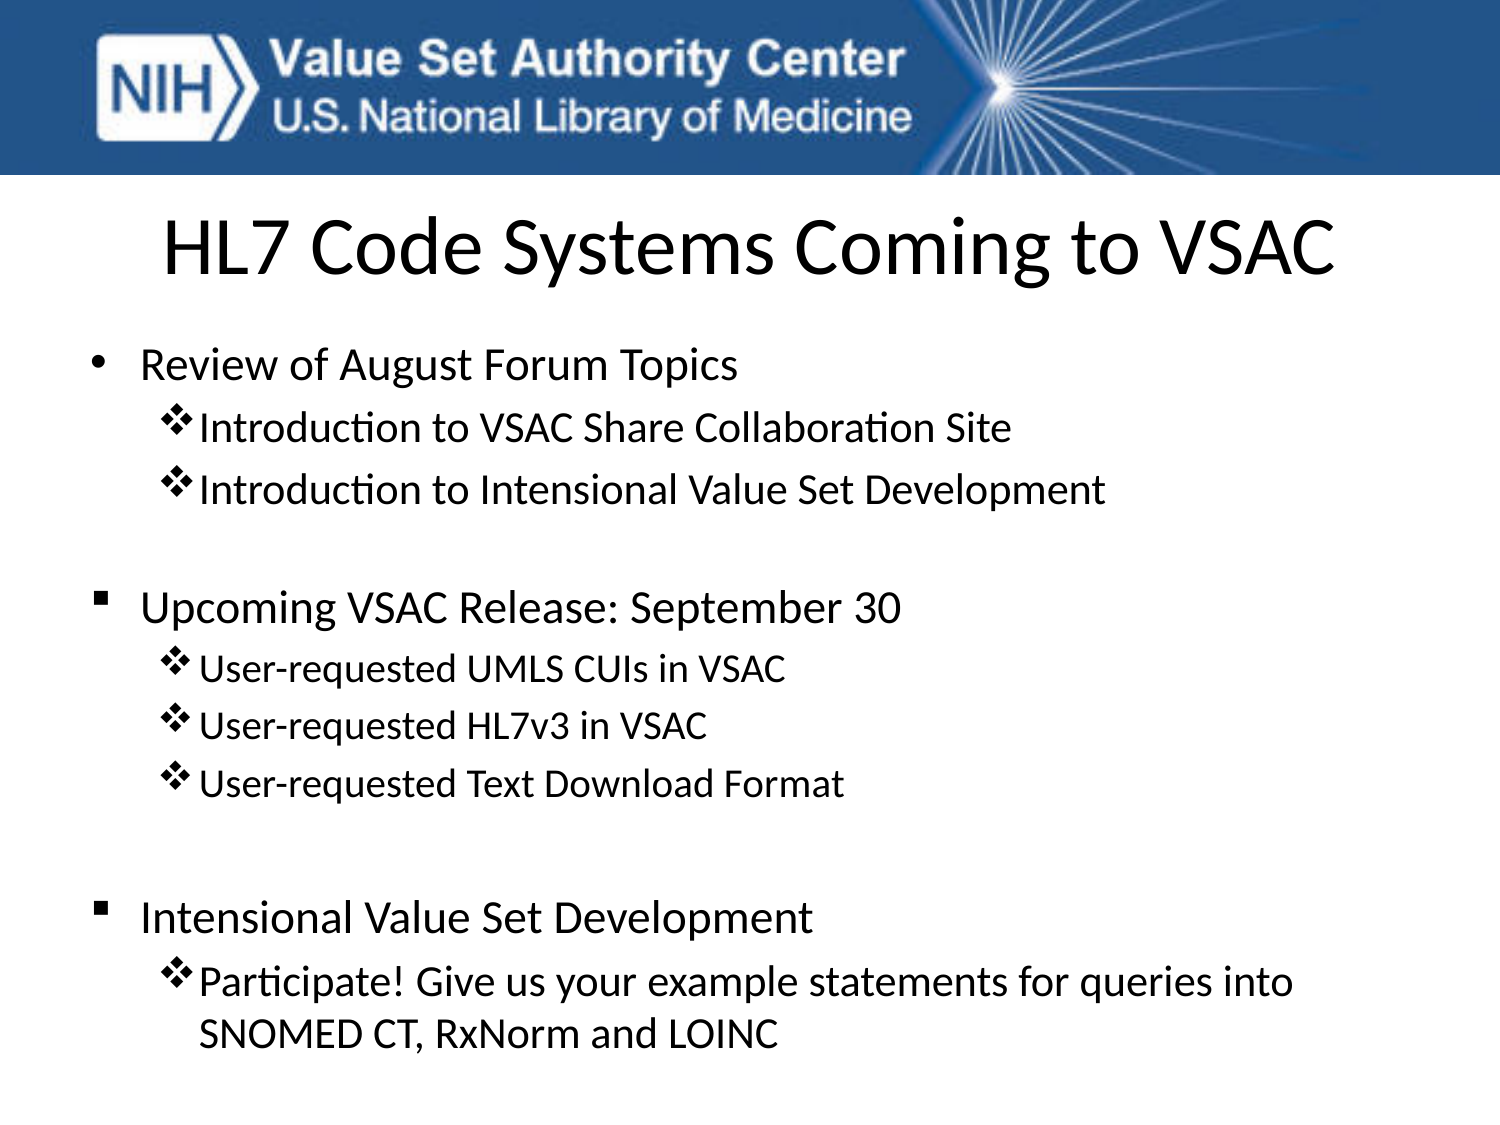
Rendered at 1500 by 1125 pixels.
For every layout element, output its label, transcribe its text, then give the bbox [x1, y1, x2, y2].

list Review of August Forum Topics Introduction to VSAC Share Collaboration Site Introduction to Intensional Value Set Development Upcoming VSAC Release: September 30 User-requested UMLS CUIs in VSAC User-requested HL7v3 in VSAC User-requested Text Download Format Intensional Value Set Development Participate! Give us your example statements for queries into SNOMED CT, RxNorm and LOINC [75, 324, 1425, 1068]
picture [0, 0, 1500, 175]
title HL7 Code Systems Coming to VSAC [75, 224, 1425, 324]
